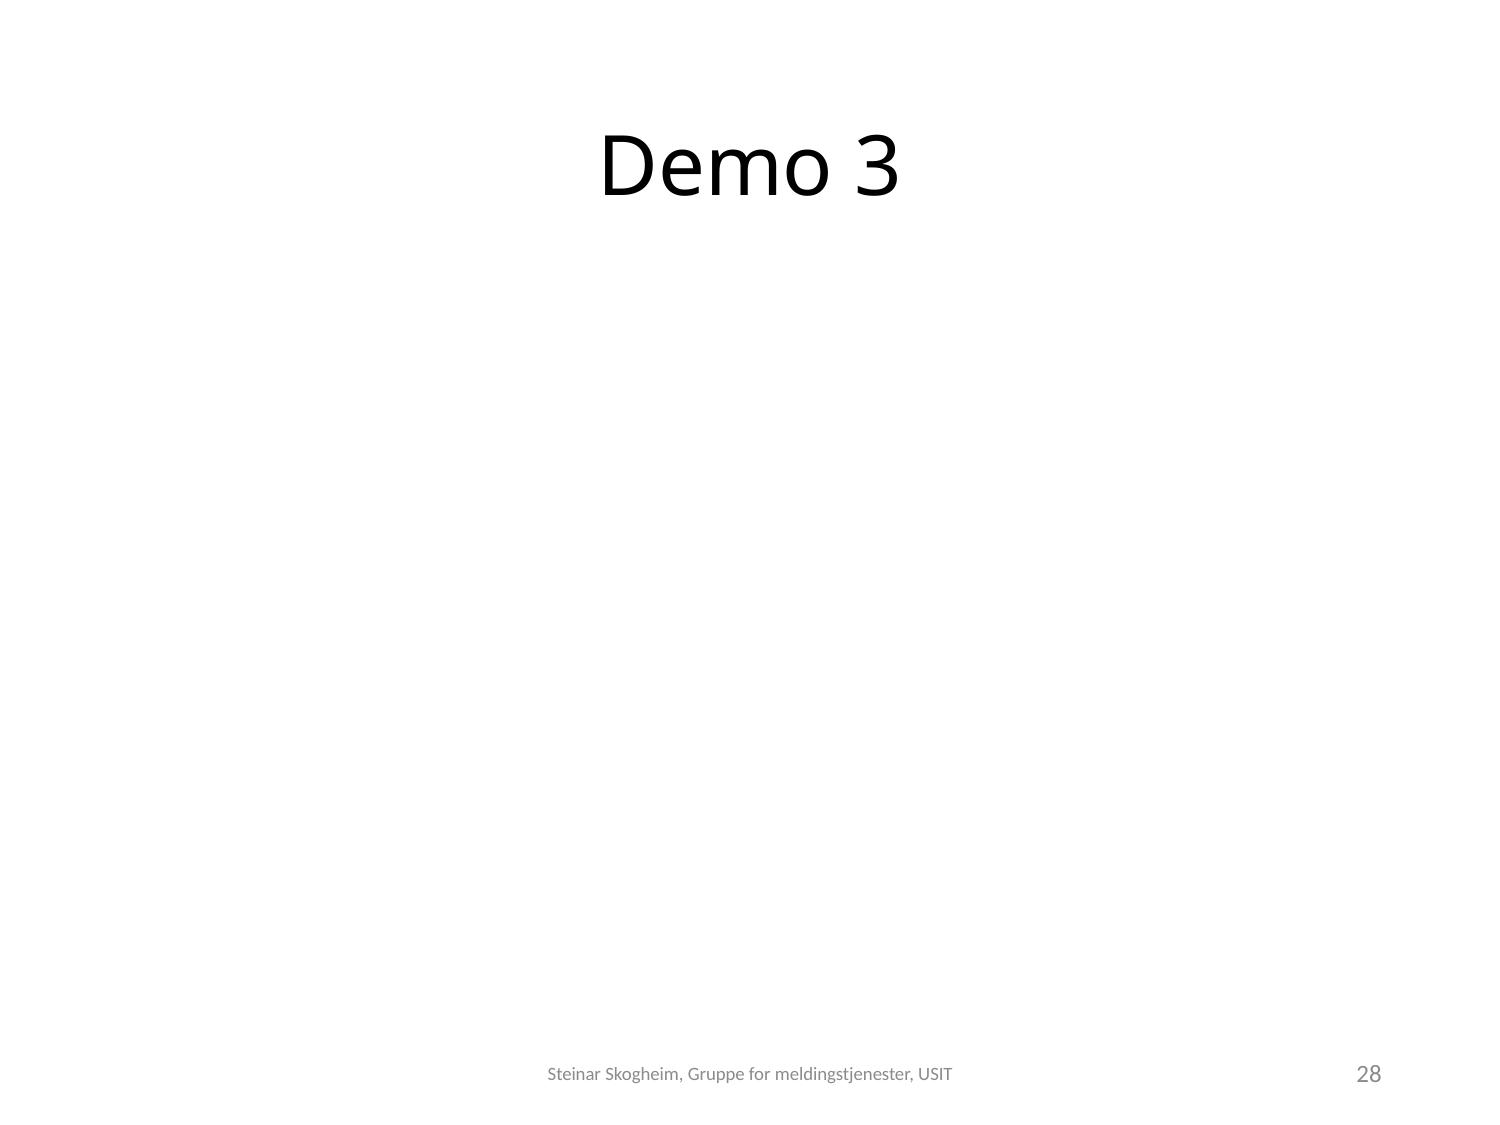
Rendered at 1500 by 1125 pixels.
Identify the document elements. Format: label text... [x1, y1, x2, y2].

footer Steinar Skogheim, Gruppe for meldingstjenester, USIT [496, 1042, 1004, 1103]
slide_number 28 [1059, 1042, 1397, 1103]
title Demo 3 [103, 59, 1397, 278]
